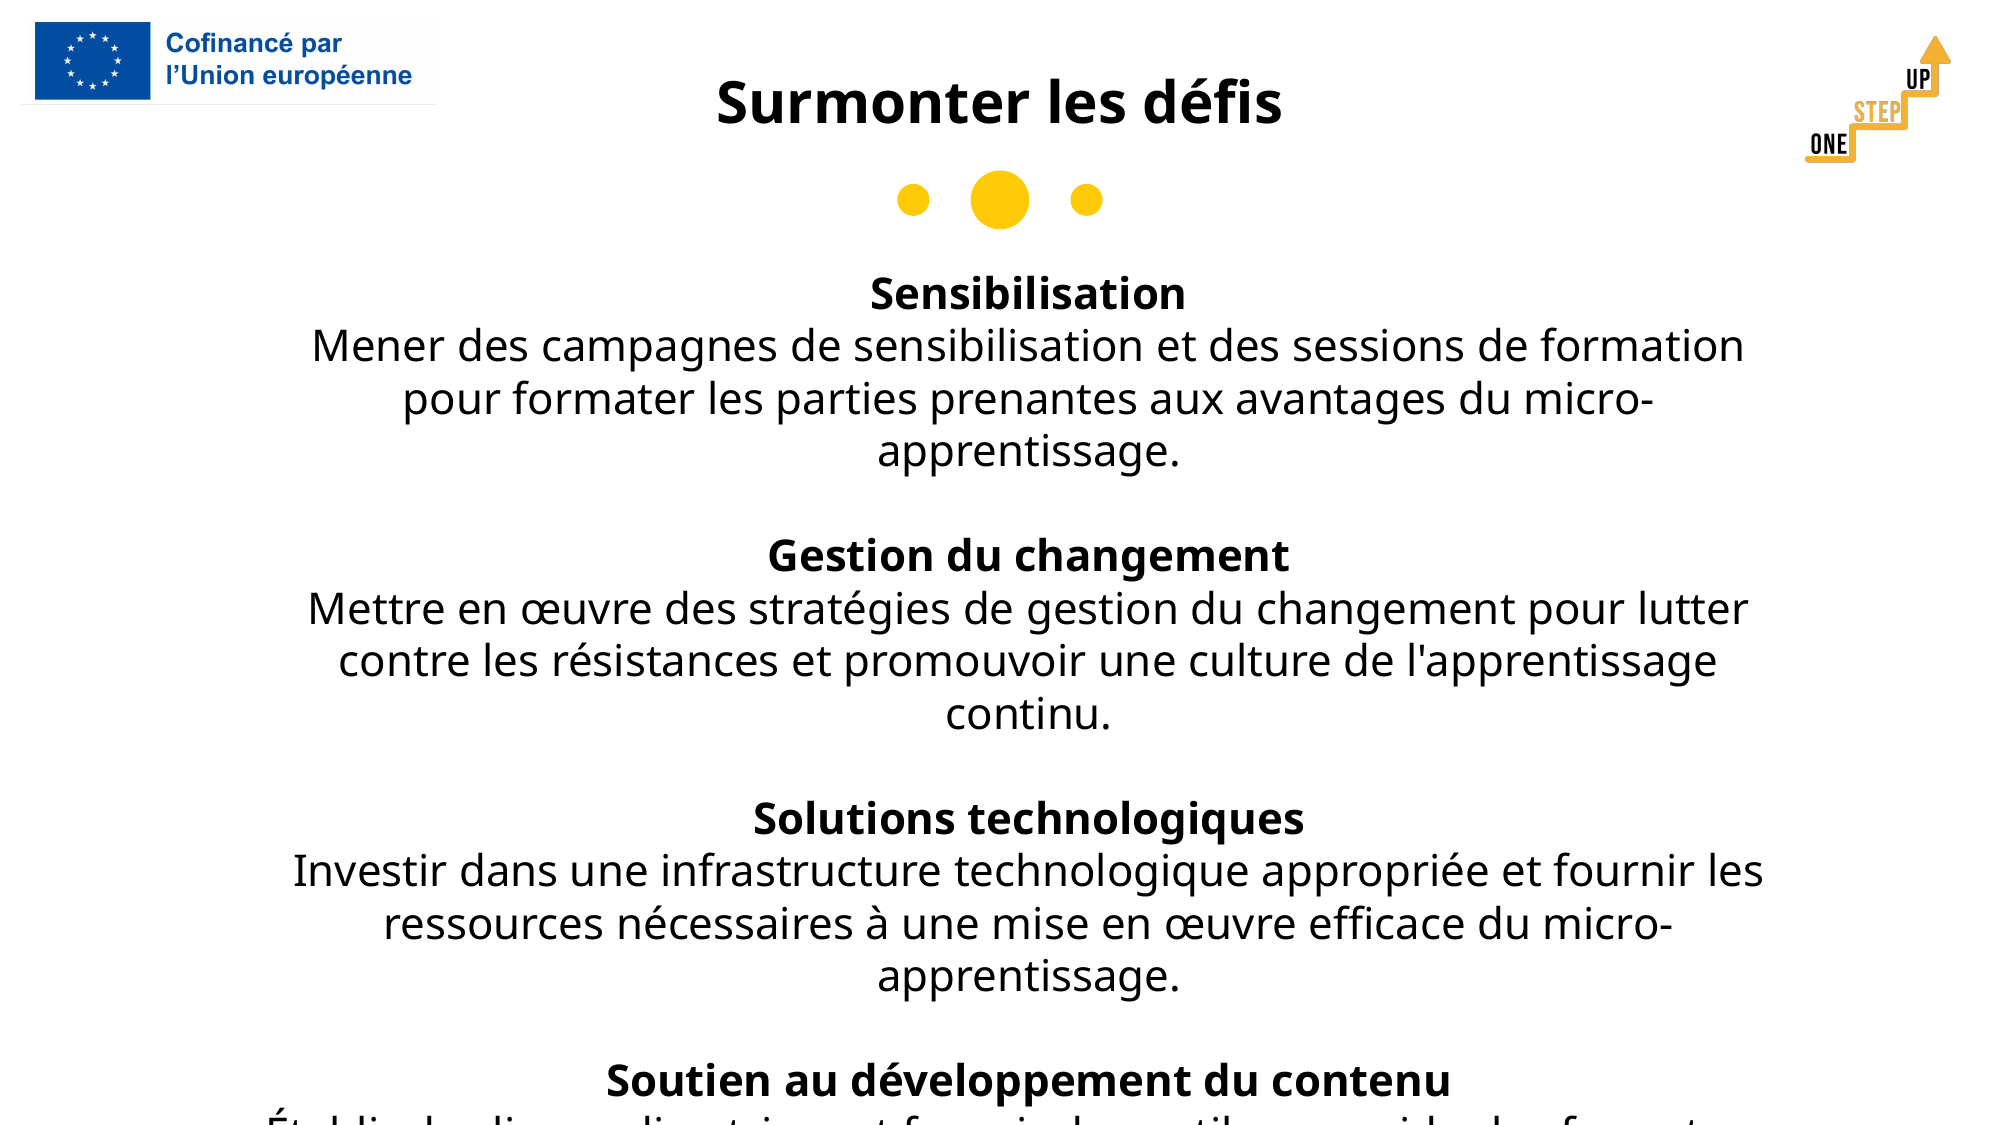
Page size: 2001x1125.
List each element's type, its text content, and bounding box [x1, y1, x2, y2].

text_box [897, 170, 1103, 230]
text_box Sensibilisation Mener des campagnes de sensibilisation et des sessions de formation pour formater les parties prenantes aux avantages du micro-apprentissage. Gestion du changement Mettre en œuvre des stratégies de gestion du changement pour lutter contre les résistances et promouvoir une culture de l'apprentissage continu. Solutions technologiques Investir dans une infrastructure technologique appropriée et fournir les ressources nécessaires à une mise en œuvre efficace du micro-apprentissage. Soutien au développement du contenu Établir des lignes directrices et fournir des outils pour aider les formateurs et les experts en la matière à développer un contenu de micro-apprentissage attrayant. [244, 258, 1814, 1125]
picture [1742, 0, 2000, 201]
text_box Surmonter les défis [669, 75, 1331, 125]
picture [21, 17, 437, 105]
